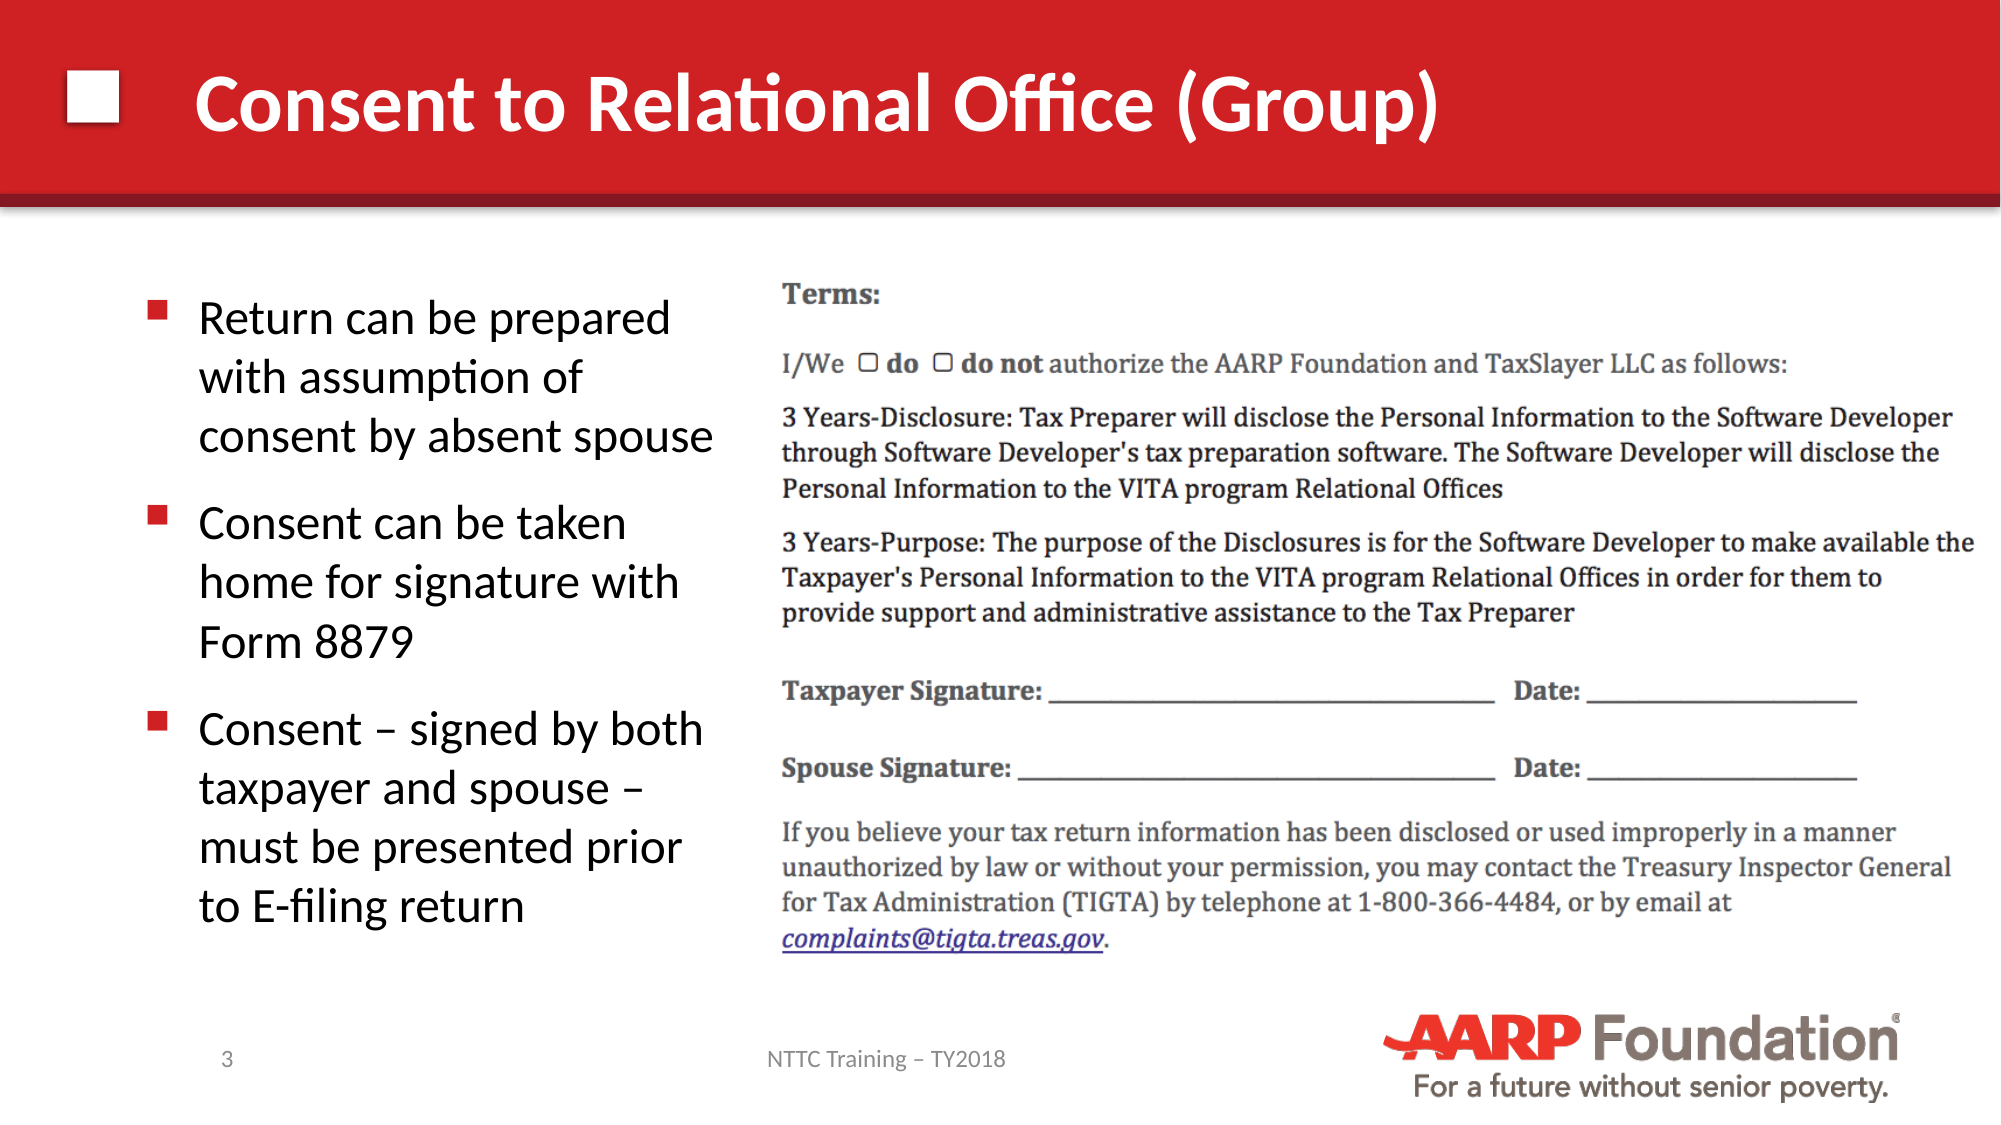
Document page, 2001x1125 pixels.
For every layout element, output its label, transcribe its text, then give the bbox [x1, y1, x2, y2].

list Return can be prepared with assumption of consent by absent spouse Consent can be taken home for signature with Form 8879 Consent – signed by both taxpayer and spouse – must be presented prior to E-filing return [125, 275, 738, 1013]
title Consent to Relational Office (Group) [174, 4, 1775, 193]
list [474, 262, 2000, 999]
slide_number 3 [99, 1027, 254, 1088]
footer NTTC Training – TY2018 [570, 1027, 1204, 1088]
